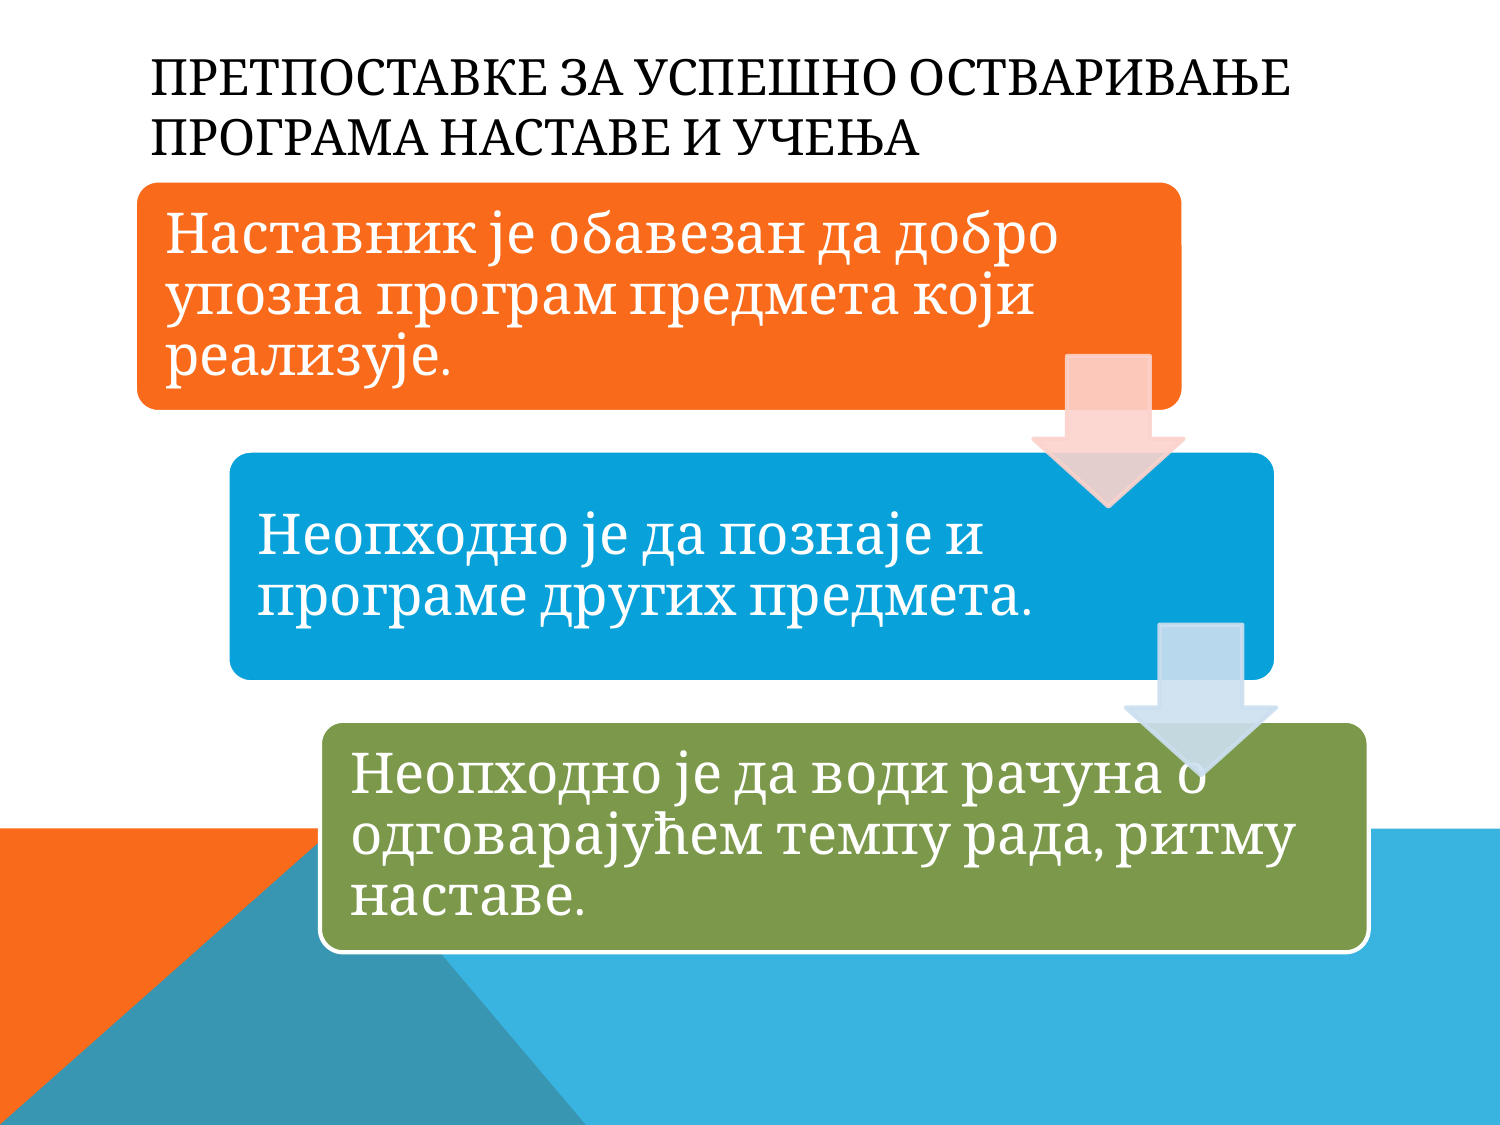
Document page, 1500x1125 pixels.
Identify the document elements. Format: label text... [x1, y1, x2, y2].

title Претпоставке за успешно остваривање програма наставе и учења [135, 60, 1369, 150]
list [134, 180, 1369, 953]
